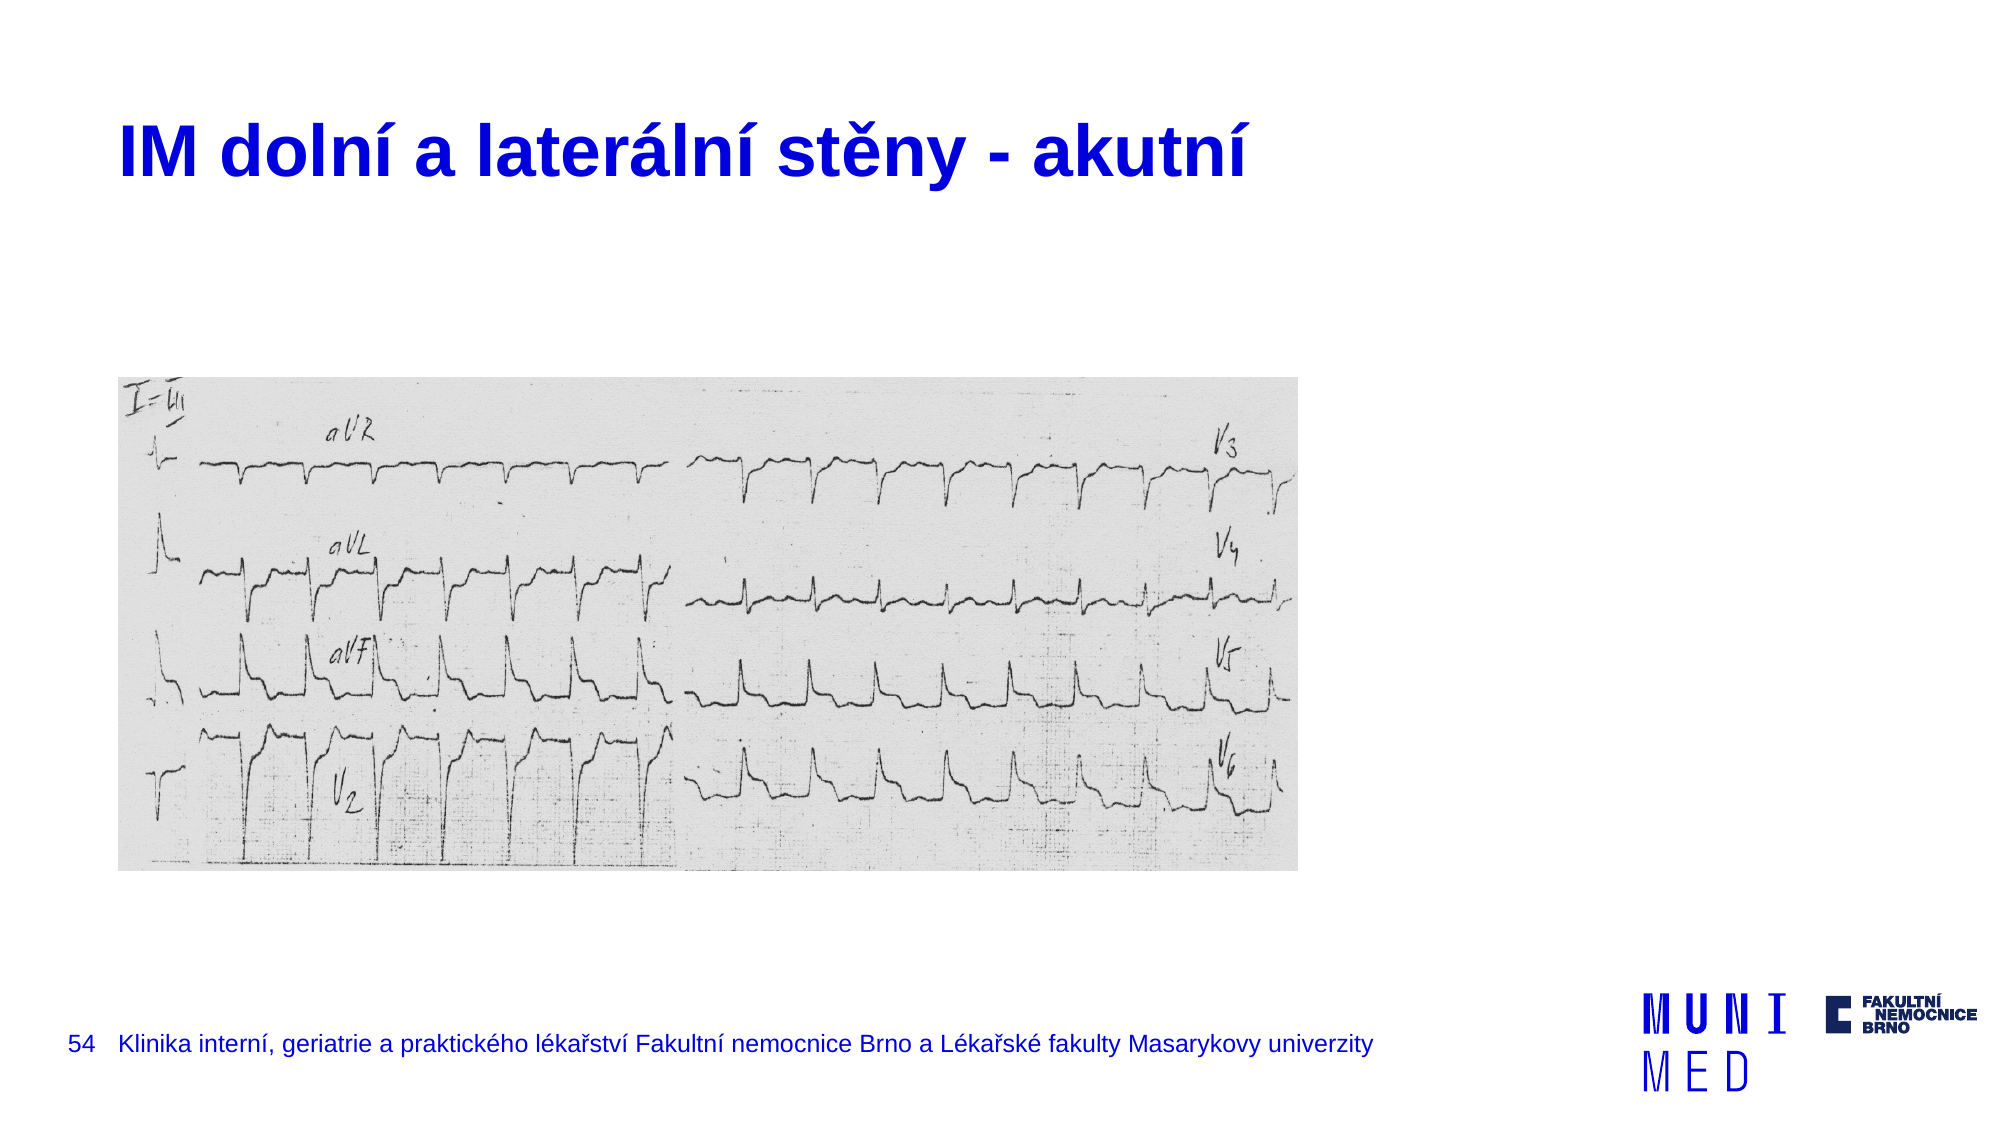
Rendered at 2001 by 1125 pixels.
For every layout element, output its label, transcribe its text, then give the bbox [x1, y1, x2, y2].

footer Klinika interní, geriatrie a praktického lékařství Fakultní nemocnice Brno a Lékařské fakulty Masarykovy univerzity [118, 1021, 1418, 1063]
title IM dolní a laterální stěny - akutní [118, 118, 1883, 193]
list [117, 376, 1299, 871]
slide_number 54 [67, 1021, 110, 1063]
